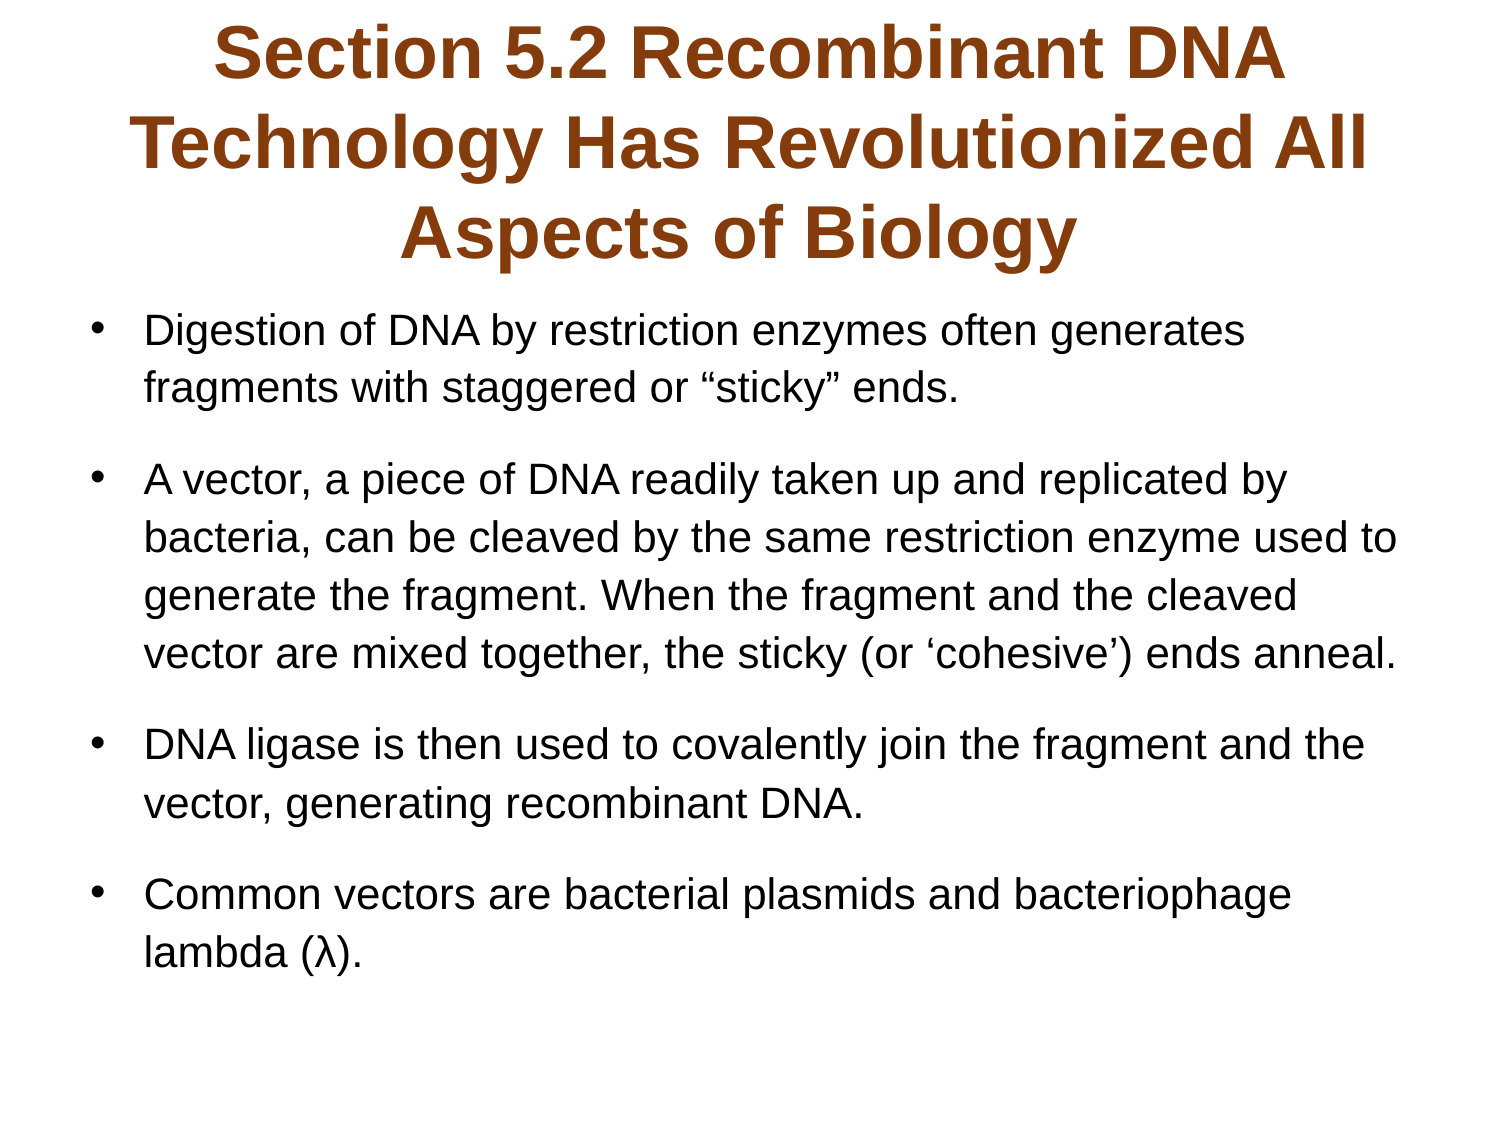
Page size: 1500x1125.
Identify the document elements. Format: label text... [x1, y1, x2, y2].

title Section 5.2 Recombinant DNA Technology Has Revolutionized All Aspects of Biology [7, 35, 1493, 242]
list Digestion of DNA by restriction enzymes often generates fragments with staggered or “sticky” ends. A vector, a piece of DNA readily taken up and replicated by bacteria, can be cleaved by the same restriction enzyme used to generate the fragment. When the fragment and the cleaved vector are mixed together, the sticky (or ‘cohesive’) ends anneal. DNA ligase is then used to covalently join the fragment and the vector, generating recombinant DNA. Common vectors are bacterial plasmids and bacteriophage lambda (λ). [75, 288, 1425, 1039]
